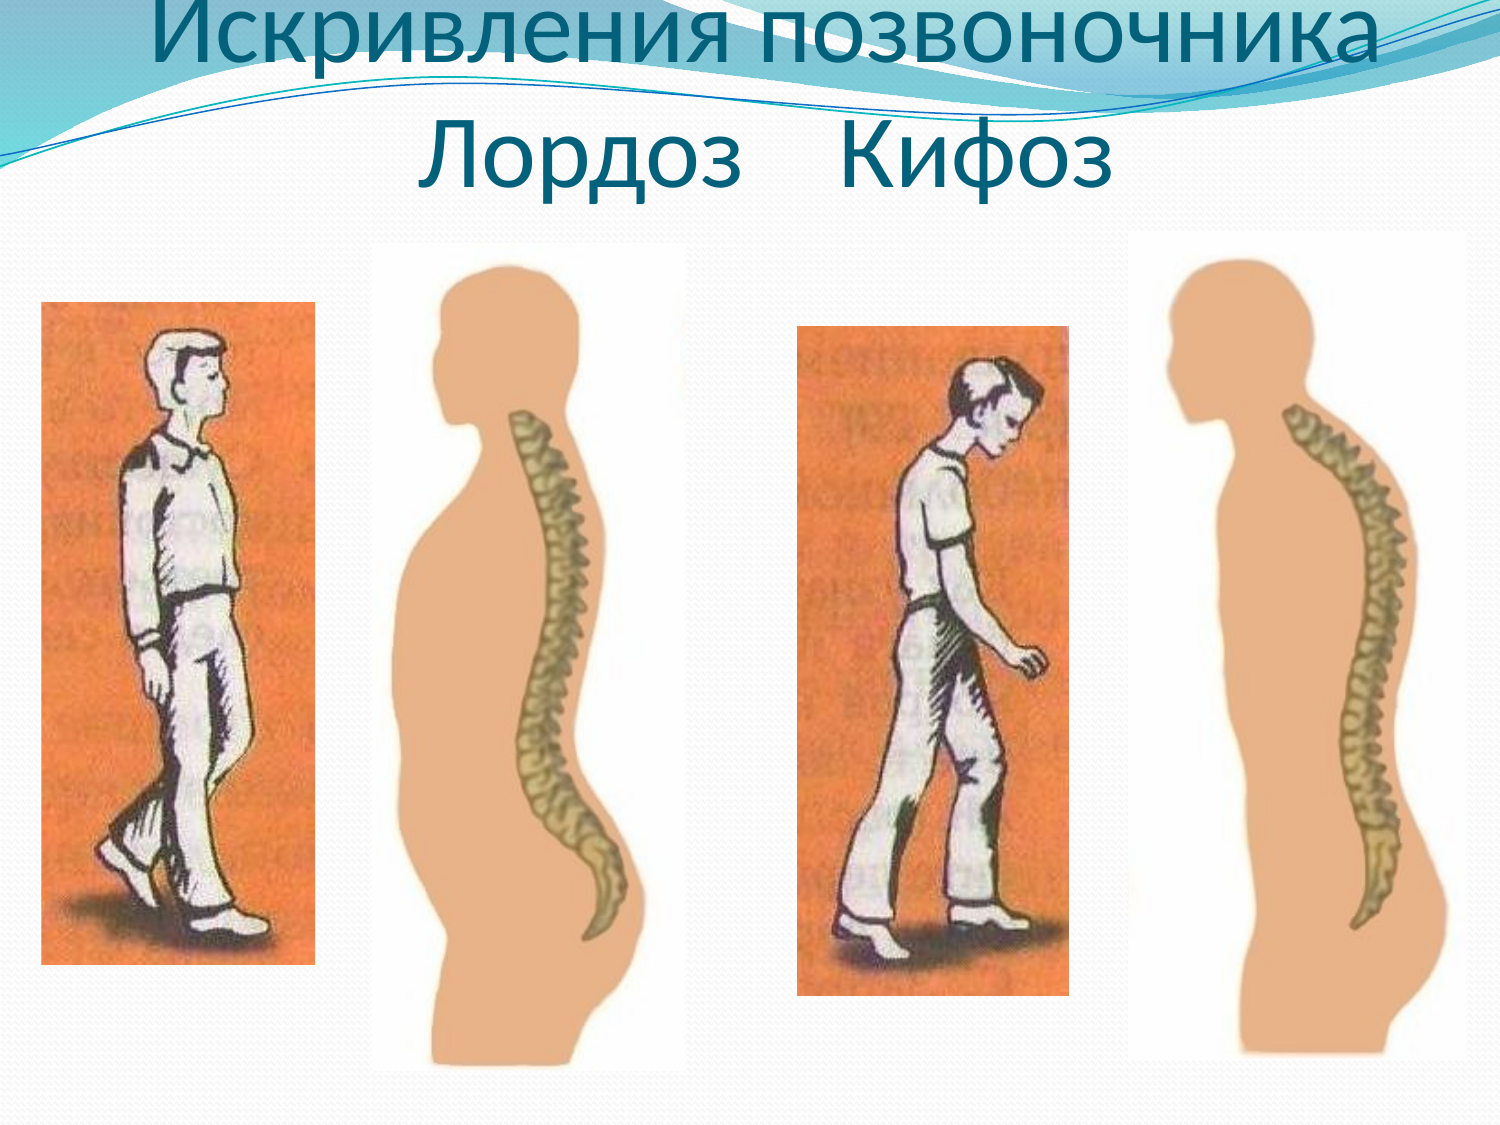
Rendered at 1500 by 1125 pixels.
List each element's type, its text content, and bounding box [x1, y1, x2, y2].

picture [40, 302, 316, 965]
picture [796, 326, 1070, 997]
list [371, 243, 686, 1071]
picture [1127, 231, 1467, 1059]
title Искривления позвоночника Лордоз Кифоз [74, 44, 1459, 209]
